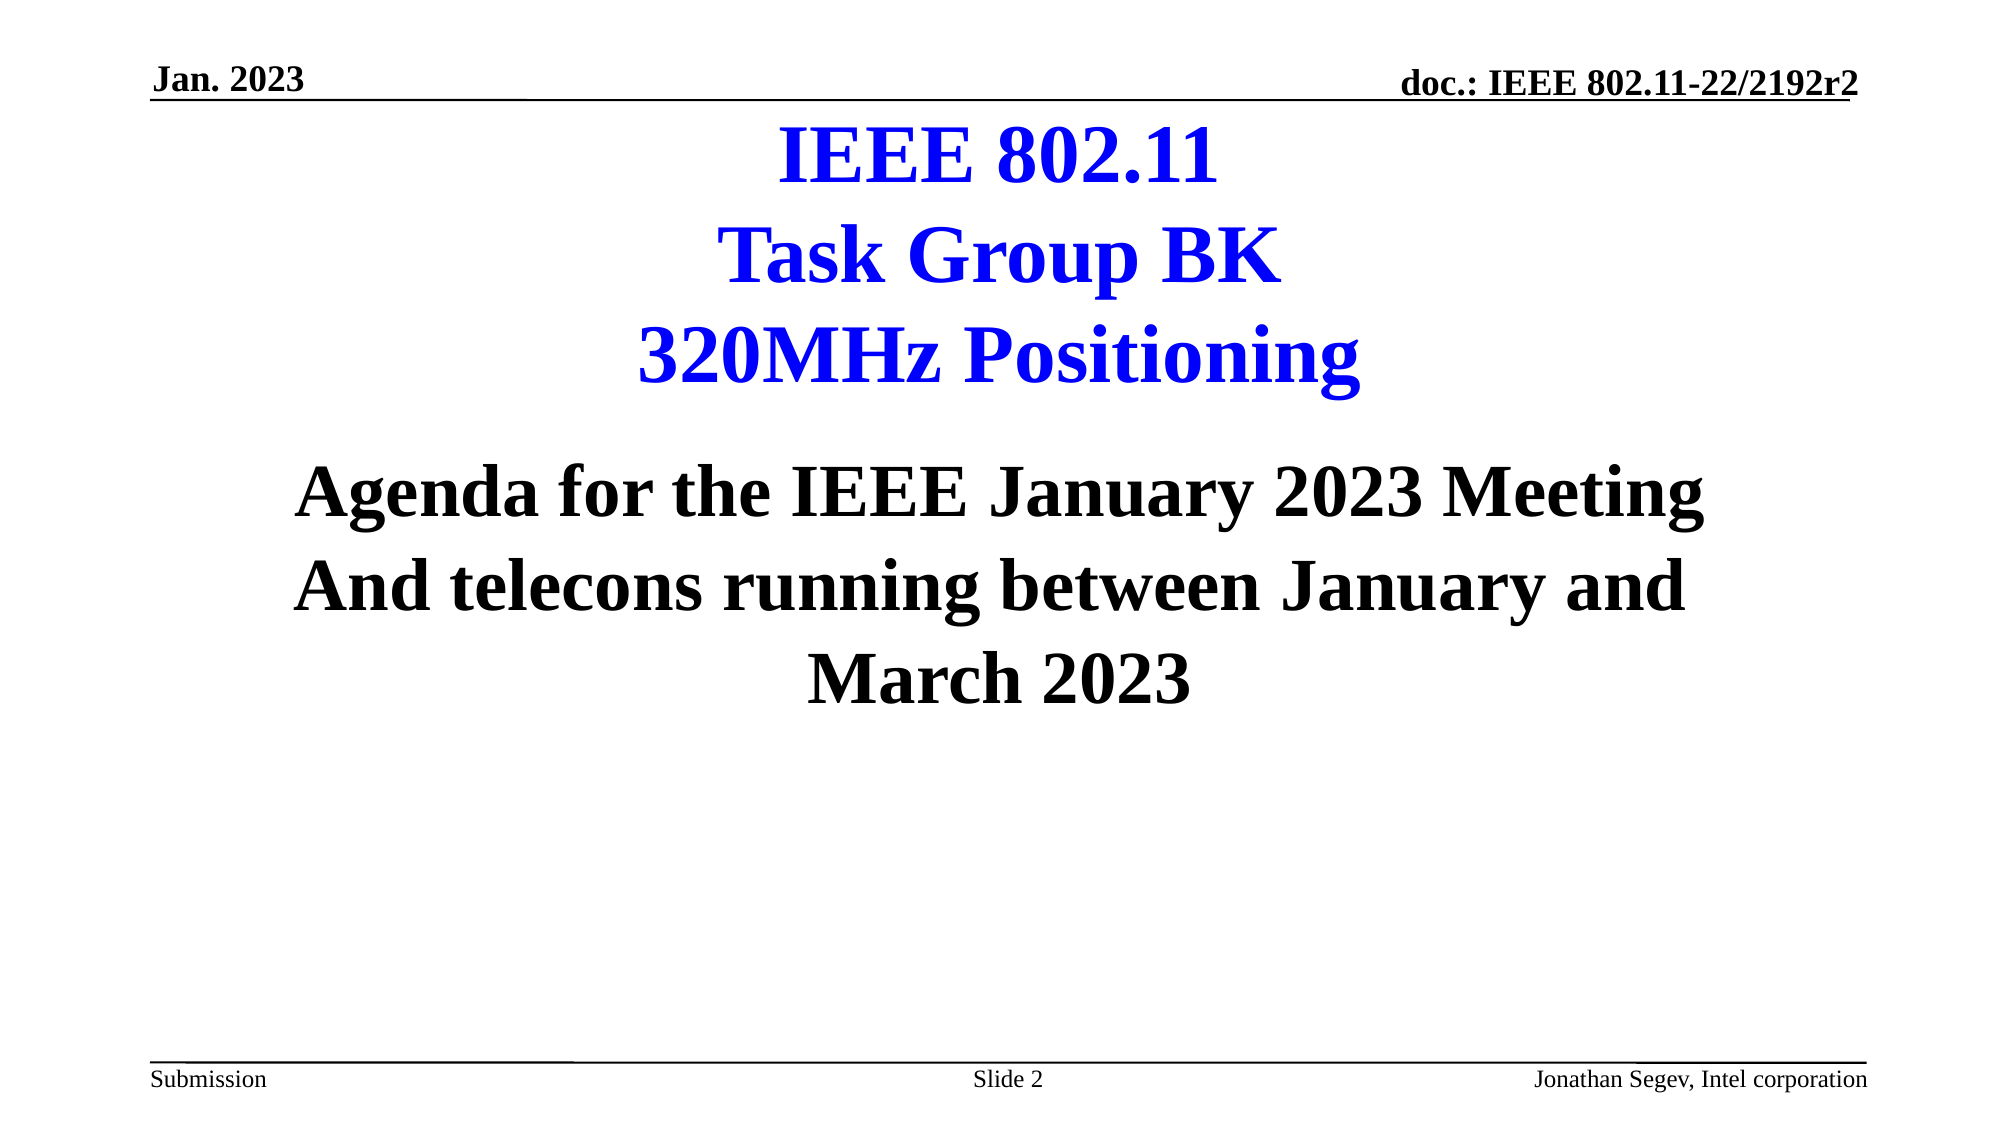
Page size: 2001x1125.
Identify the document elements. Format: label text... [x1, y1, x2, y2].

footer Jonathan Segev, Intel corporation [1171, 1061, 1869, 1093]
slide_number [152, 54, 563, 100]
slide_number Slide 2 [950, 1061, 1067, 1123]
list Agenda for the IEEE January 2023 Meeting And telecons running between January and March 2023 [149, 444, 1850, 1000]
title IEEE 802.11 Task Group BK 320MHz Positioning [149, 112, 1850, 386]
